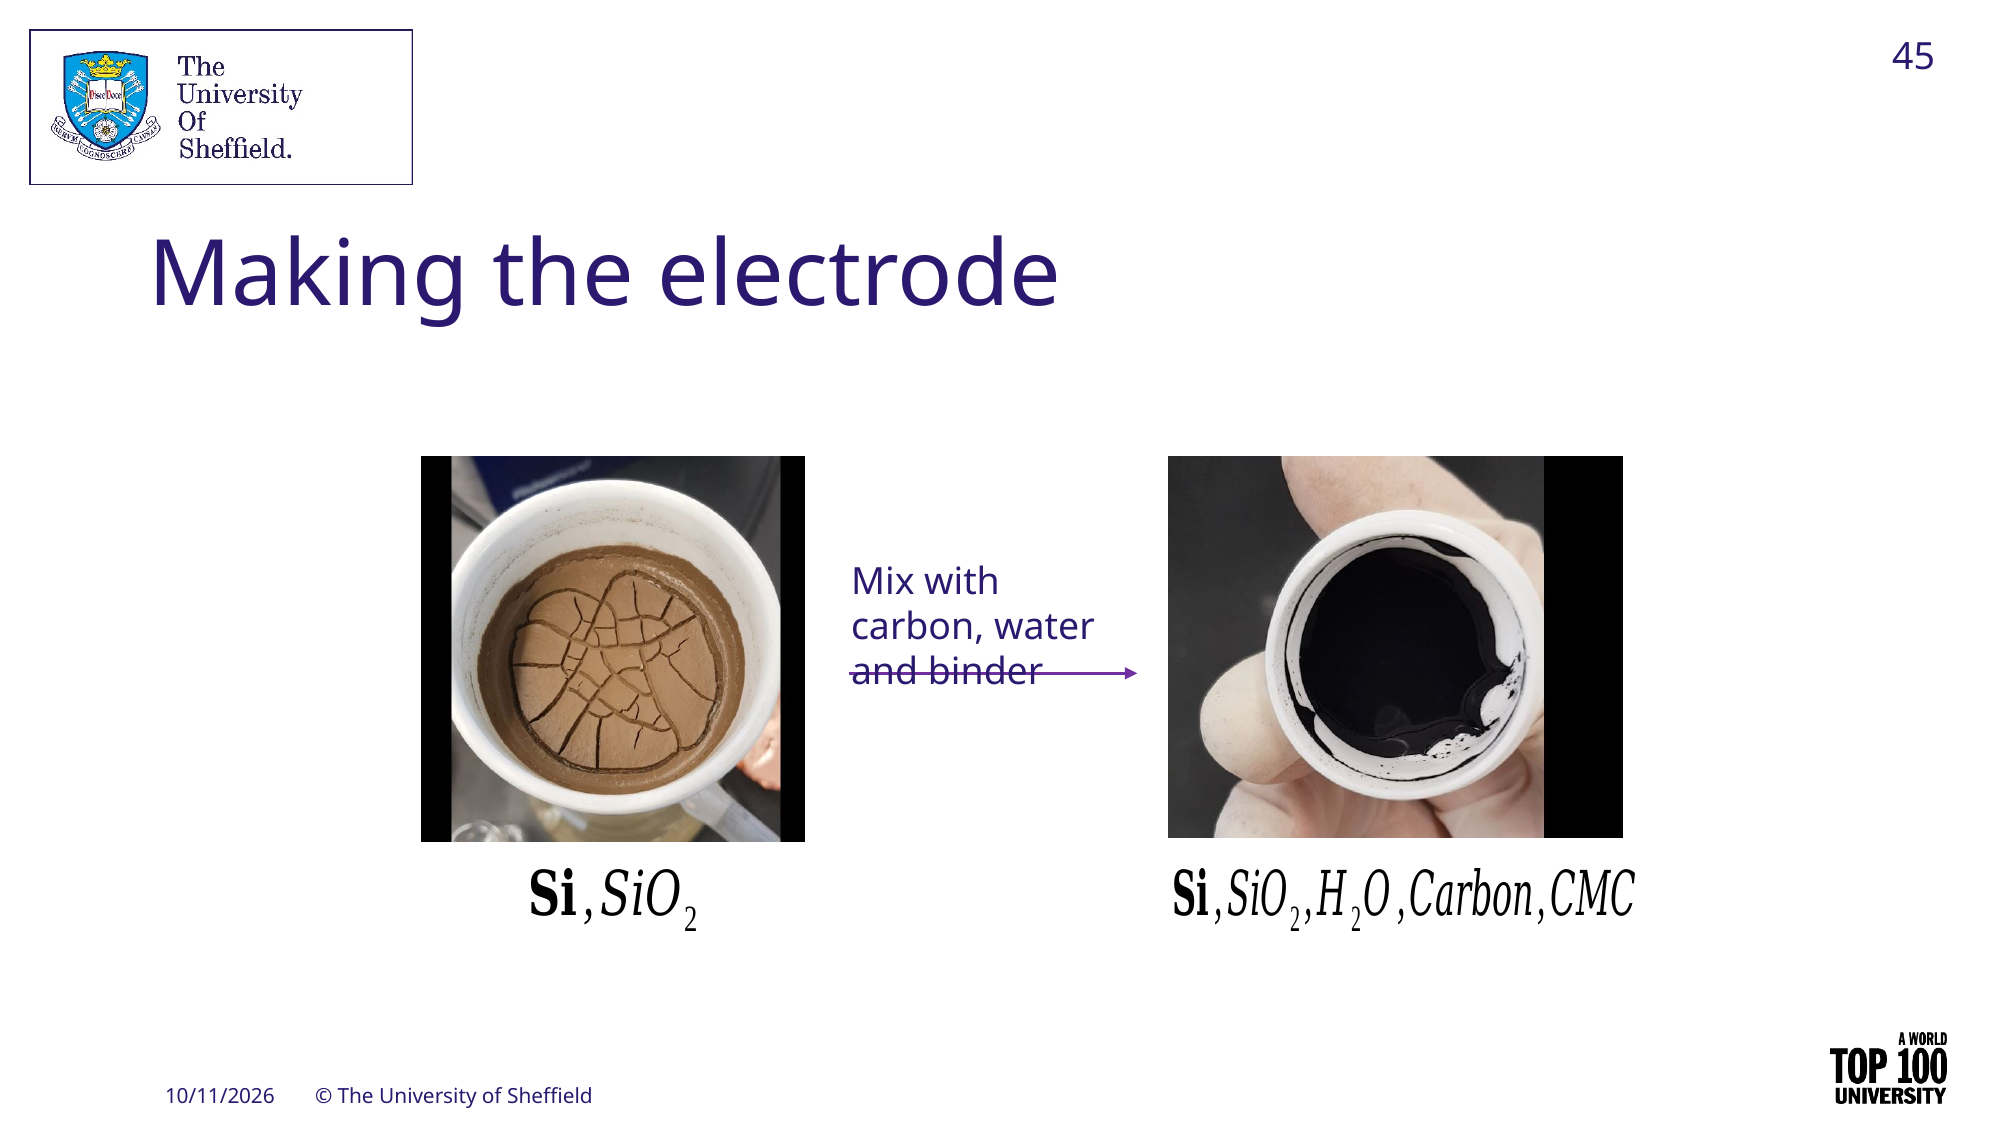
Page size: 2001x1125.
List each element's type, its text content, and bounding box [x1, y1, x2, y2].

text_box Mix with carbon, water and binder [836, 550, 1138, 649]
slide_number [149, 1074, 299, 1125]
footer © The University of Sheffield [299, 1074, 1434, 1125]
slide_number 45 [1533, 24, 1951, 101]
picture [420, 455, 805, 843]
picture [29, 29, 413, 185]
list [1168, 455, 1623, 838]
title Making the electrode [133, 224, 1934, 350]
picture [1830, 1032, 1947, 1104]
